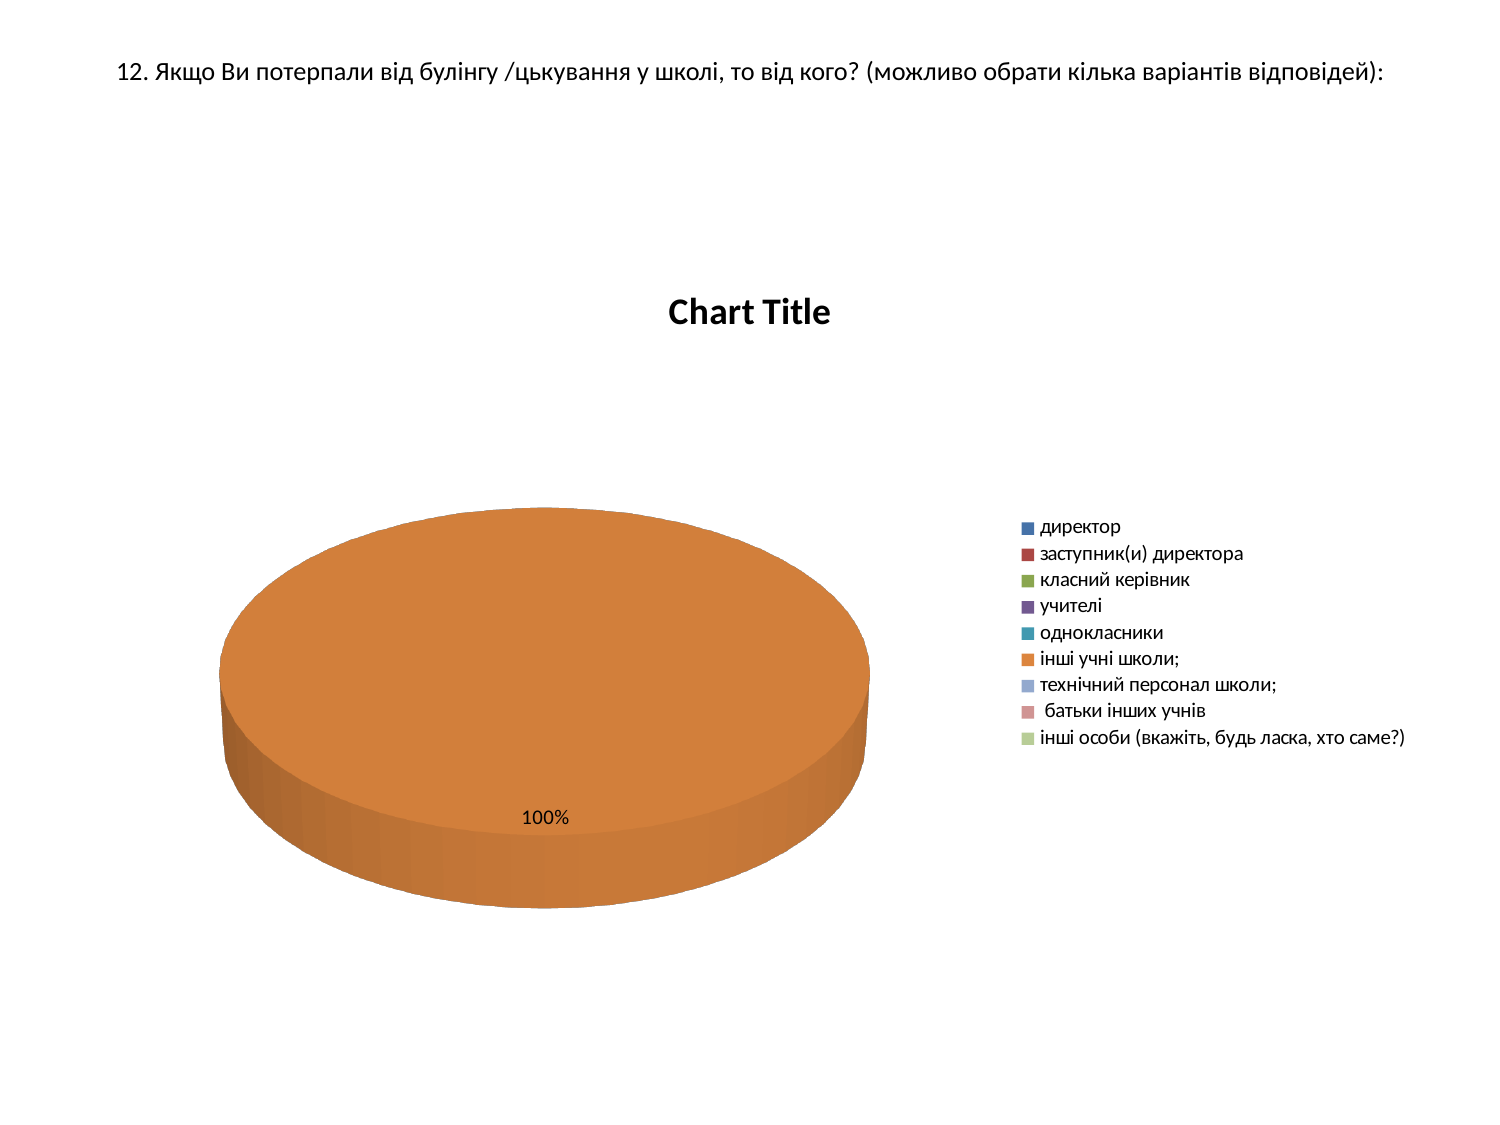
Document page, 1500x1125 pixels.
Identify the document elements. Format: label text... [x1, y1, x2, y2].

chart [74, 262, 1426, 1006]
title 12. Якщо Ви потерпали від булінгу /цькування у школі, то від кого? (можливо обрати кілька варіантів відповідей): [75, 45, 1425, 233]
